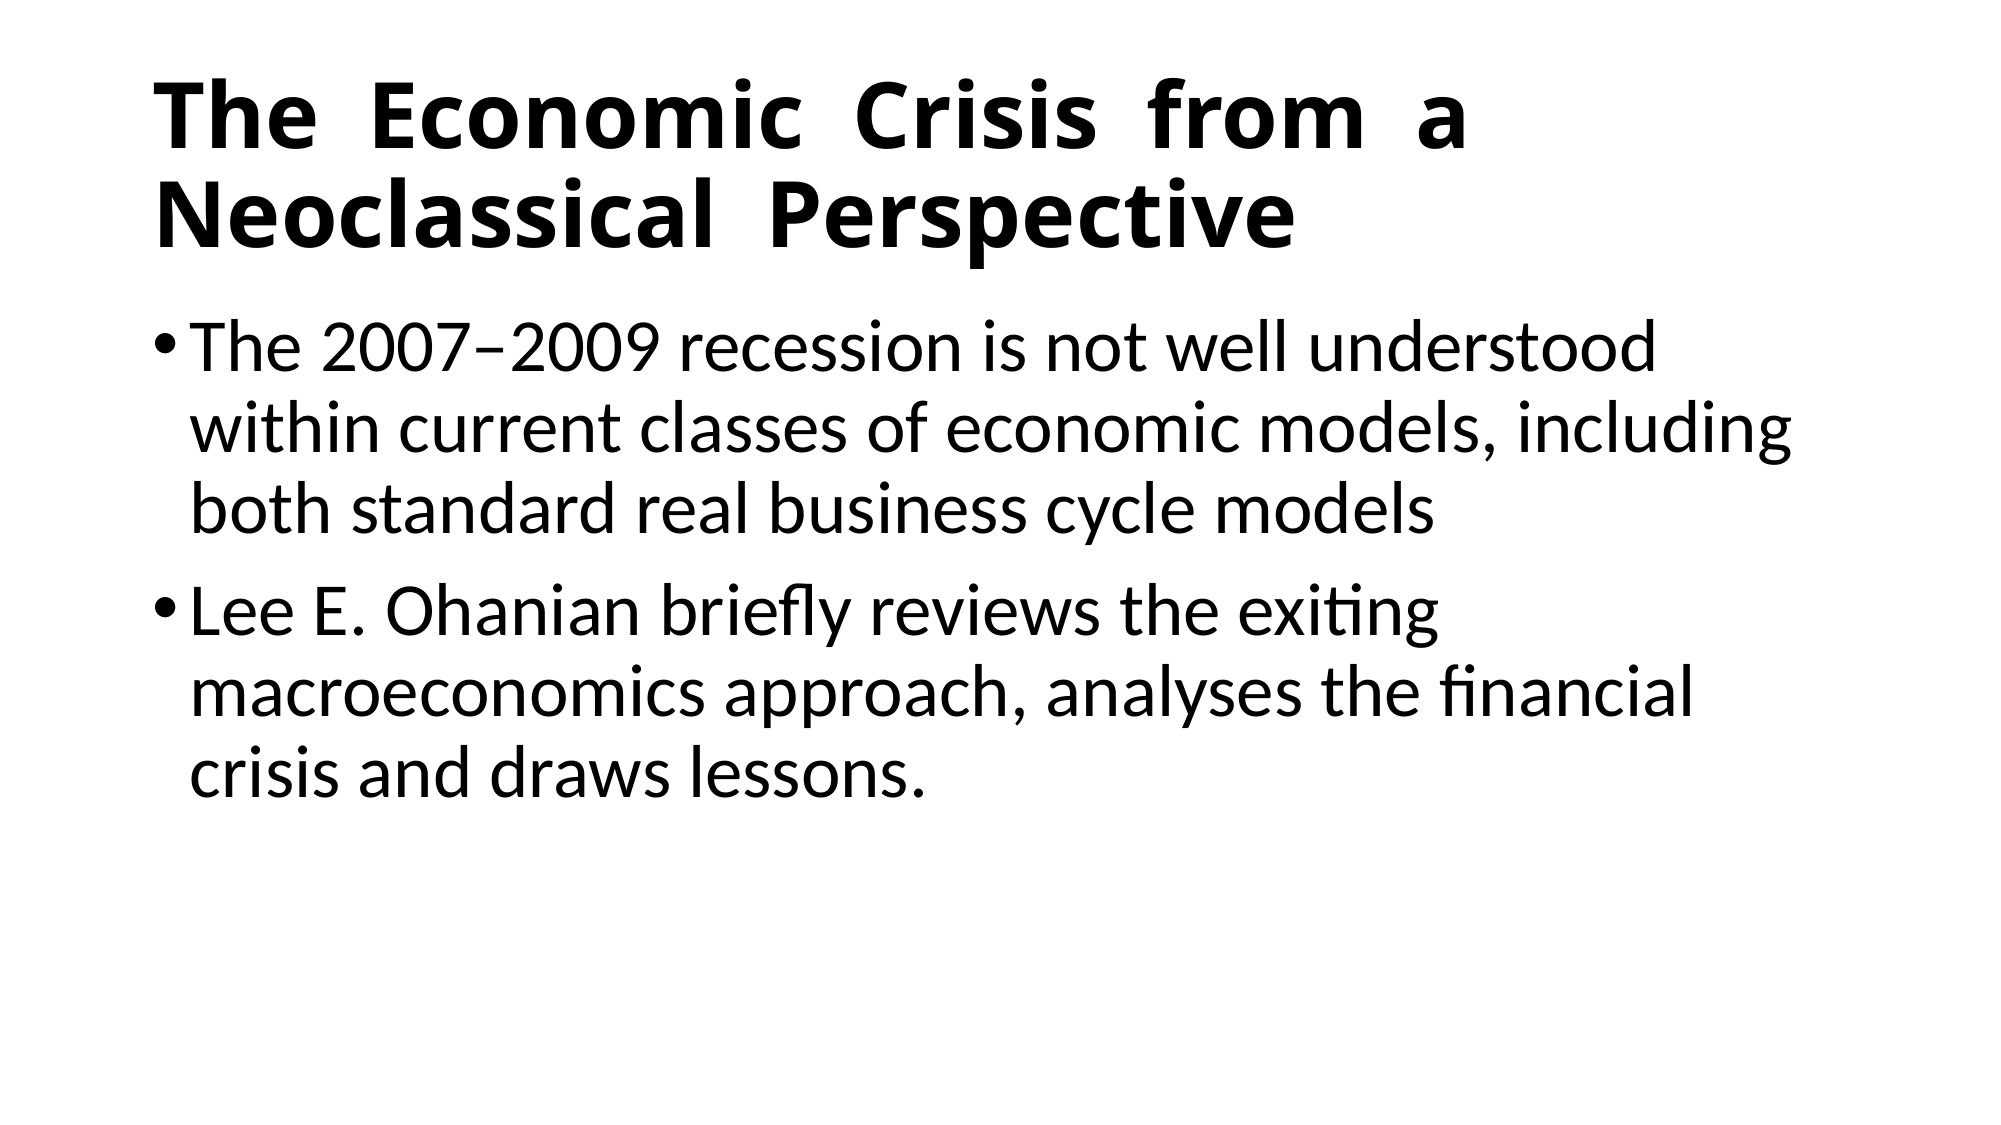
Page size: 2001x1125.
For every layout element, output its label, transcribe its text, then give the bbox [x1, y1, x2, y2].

title The Economic Crisis from a Neoclassical Perspective [137, 59, 1863, 278]
list The 2007–2009 recession is not well understood within current classes of economic models, including both standard real business cycle models Lee E. Ohanian briefly reviews the exiting macroeconomics approach, analyses the financial crisis and draws lessons. [137, 299, 1863, 1014]
